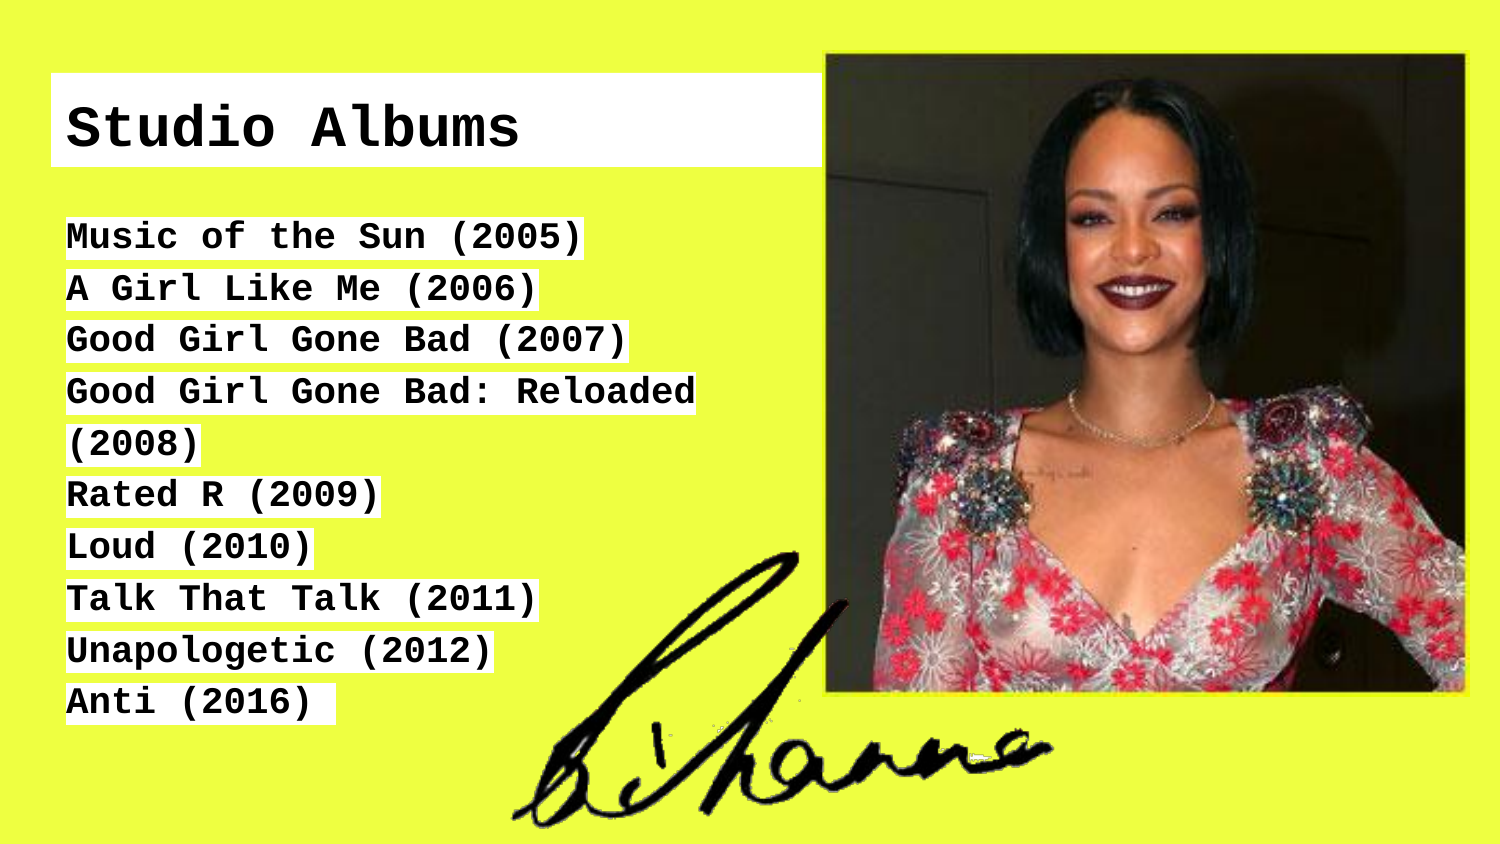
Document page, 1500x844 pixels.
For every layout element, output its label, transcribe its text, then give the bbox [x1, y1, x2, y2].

picture [504, 49, 1470, 832]
list Music of the Sun (2005) A Girl Like Me (2006) Good Girl Gone Bad (2007) Good Girl Gone Bad: Reloaded (2008) Rated R (2009) Loud (2010) Talk That Talk (2011) Unapologetic (2012) Anti (2016) [51, 189, 721, 750]
title Studio Albums [51, 72, 817, 167]
